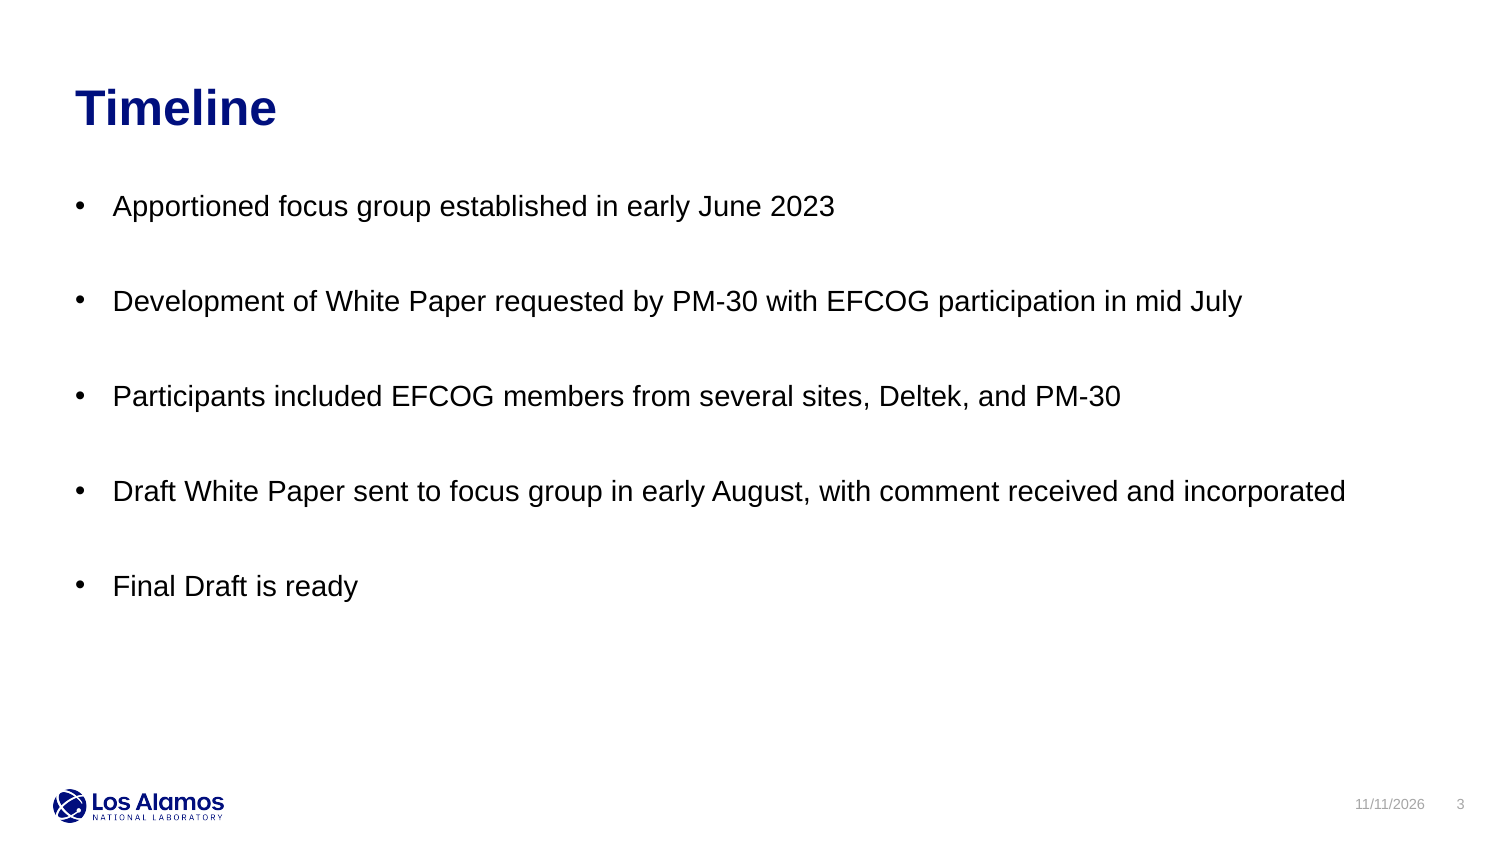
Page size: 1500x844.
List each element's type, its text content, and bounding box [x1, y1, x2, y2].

list Apportioned focus group established in early June 2023 Development of White Paper requested by PM-30 with EFCOG participation in mid July Participants included EFCOG members from several sites, Deltek, and PM-30 Draft White Paper sent to focus group in early August, with comment received and incorporated Final Draft is ready [75, 187, 1425, 712]
list Timeline [75, 75, 1425, 185]
picture [53, 789, 224, 823]
